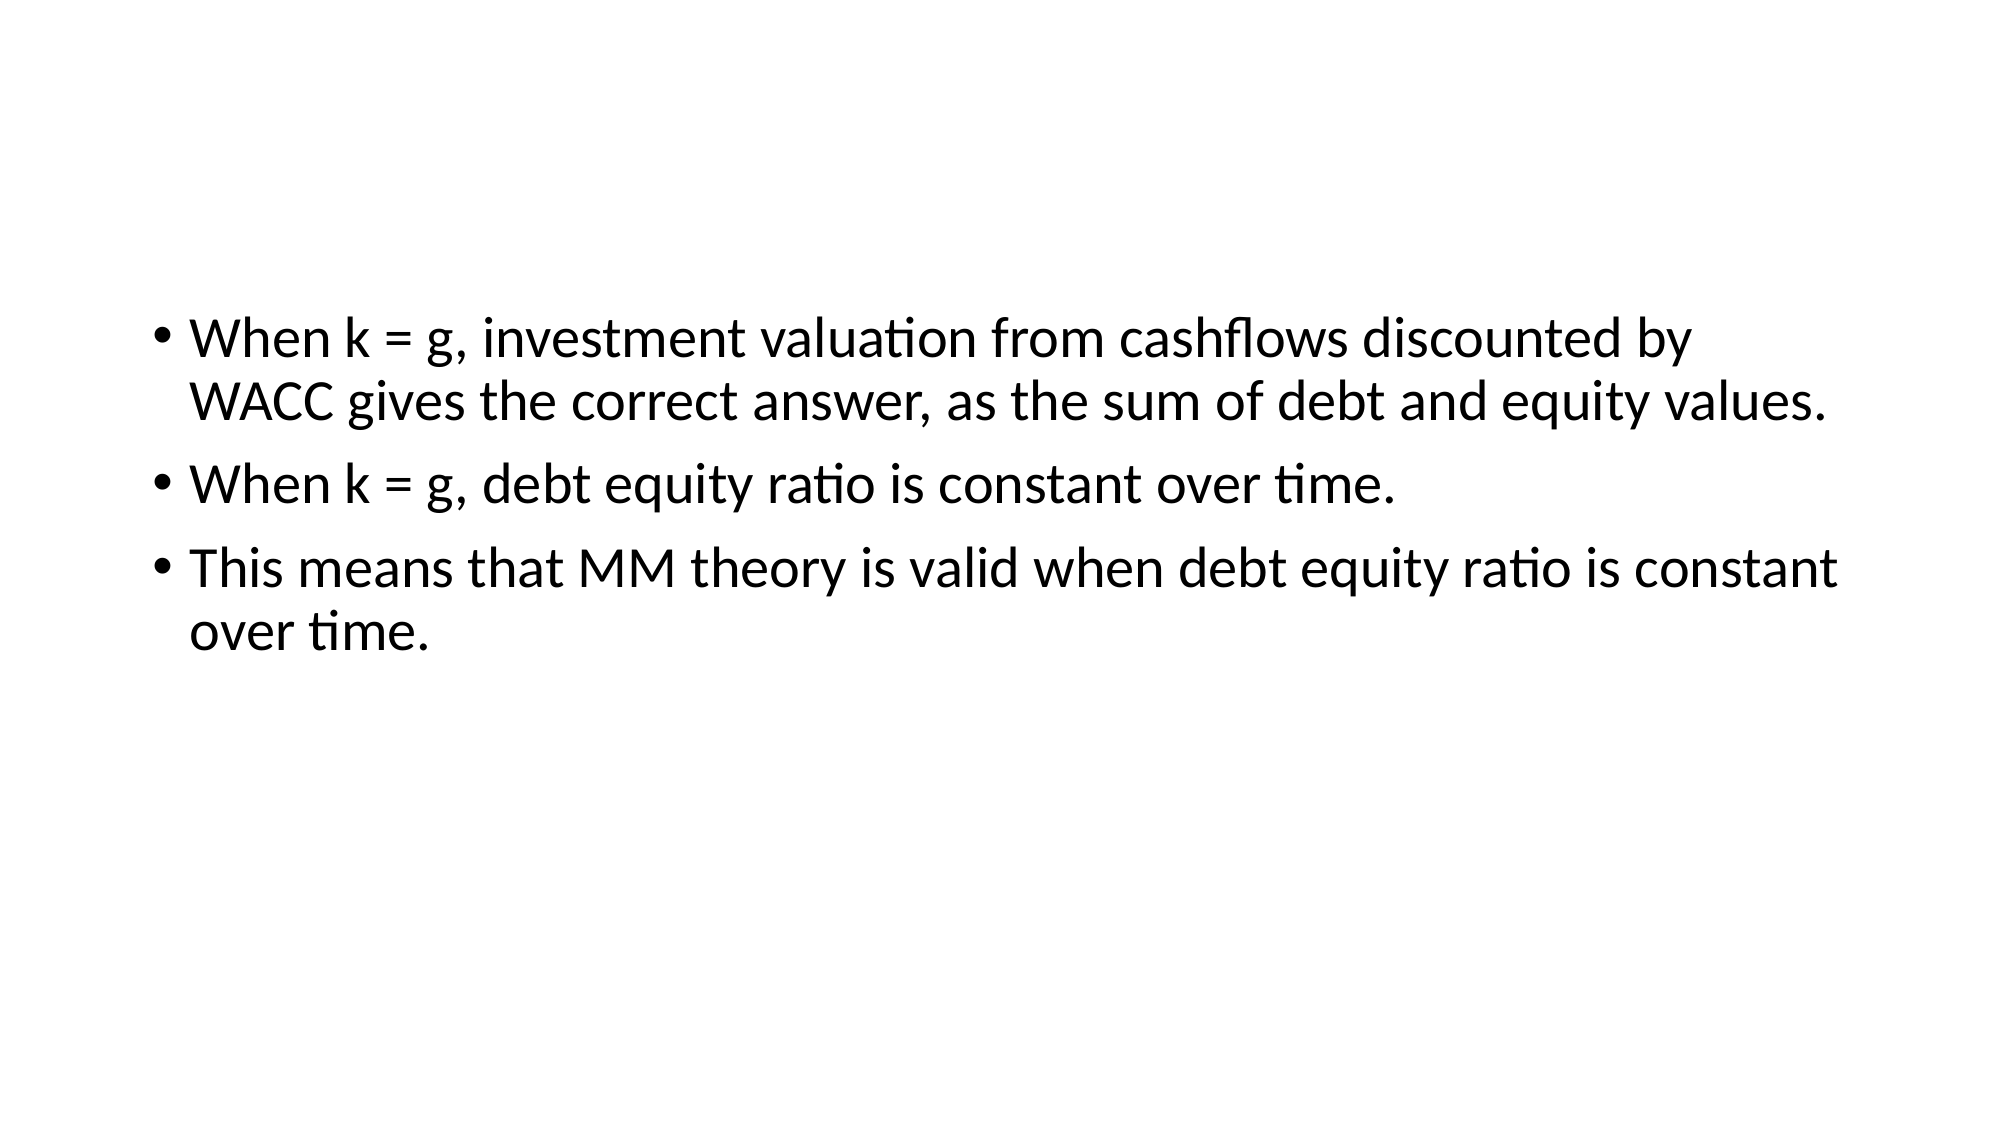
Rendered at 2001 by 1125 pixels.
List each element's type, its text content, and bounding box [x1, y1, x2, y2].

list When k = g, investment valuation from cashflows discounted by WACC gives the correct answer, as the sum of debt and equity values. When k = g, debt equity ratio is constant over time. This means that MM theory is valid when debt equity ratio is constant over time. [137, 299, 1863, 1014]
